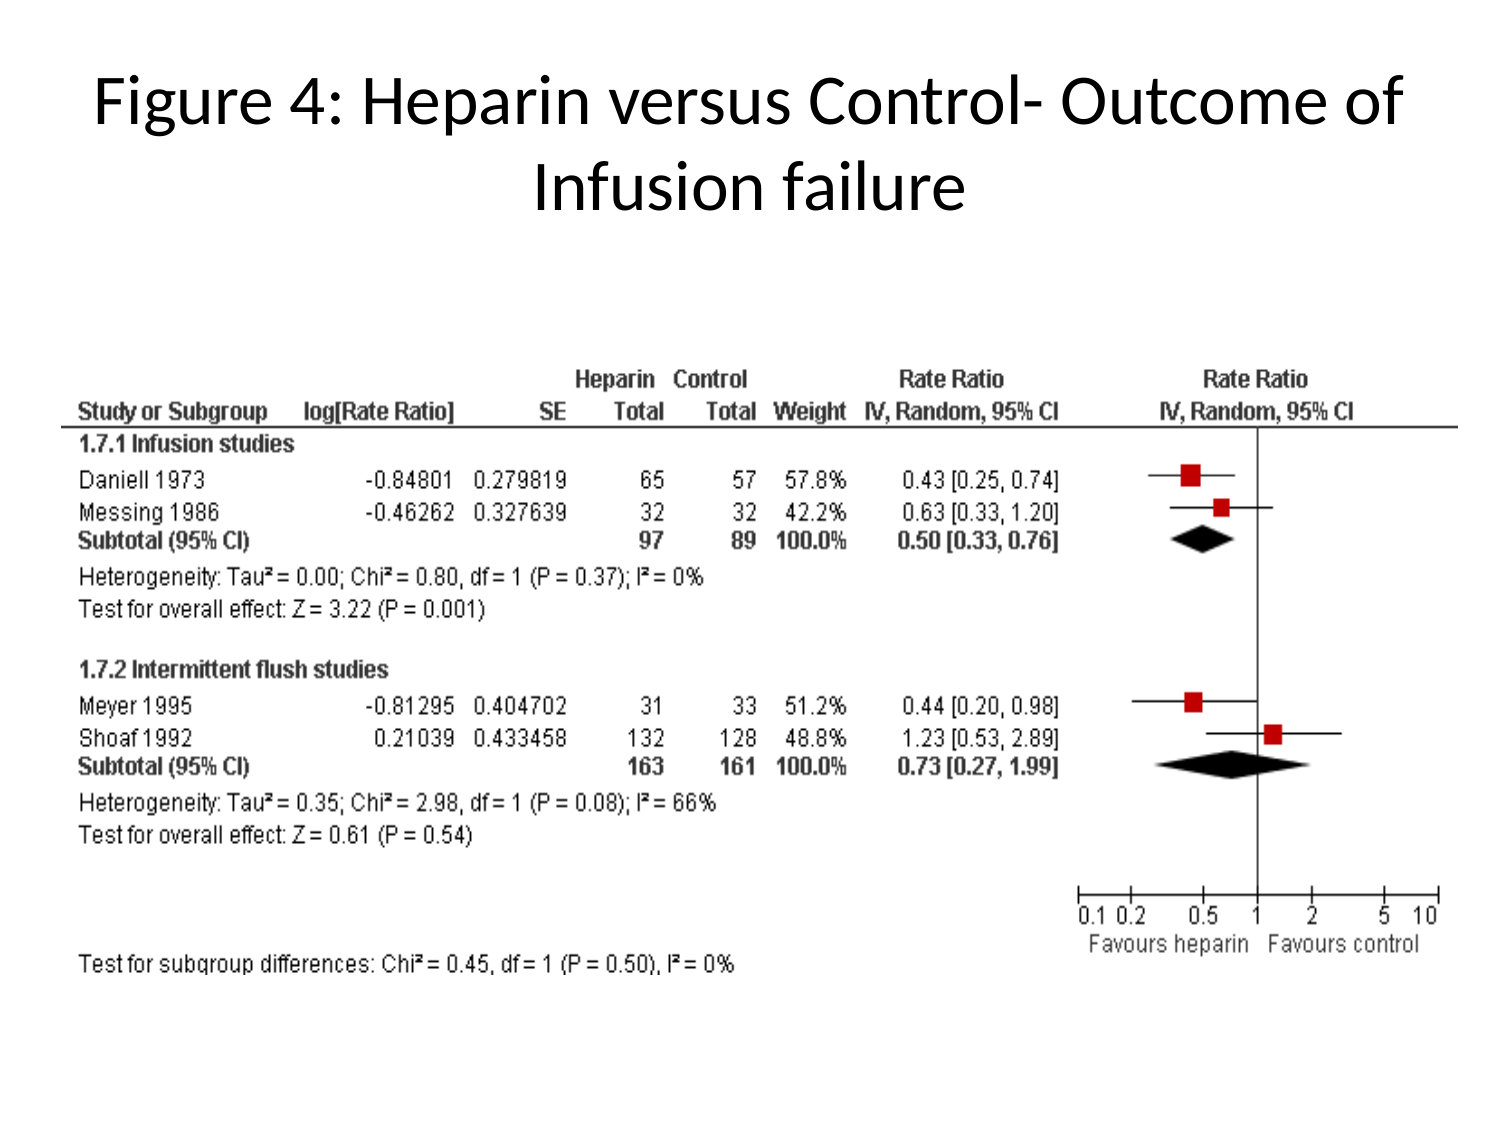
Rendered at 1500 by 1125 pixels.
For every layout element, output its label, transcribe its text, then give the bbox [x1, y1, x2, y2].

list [60, 362, 1459, 976]
title Figure 4: Heparin versus Control- Outcome of Infusion failure [75, 45, 1425, 233]
